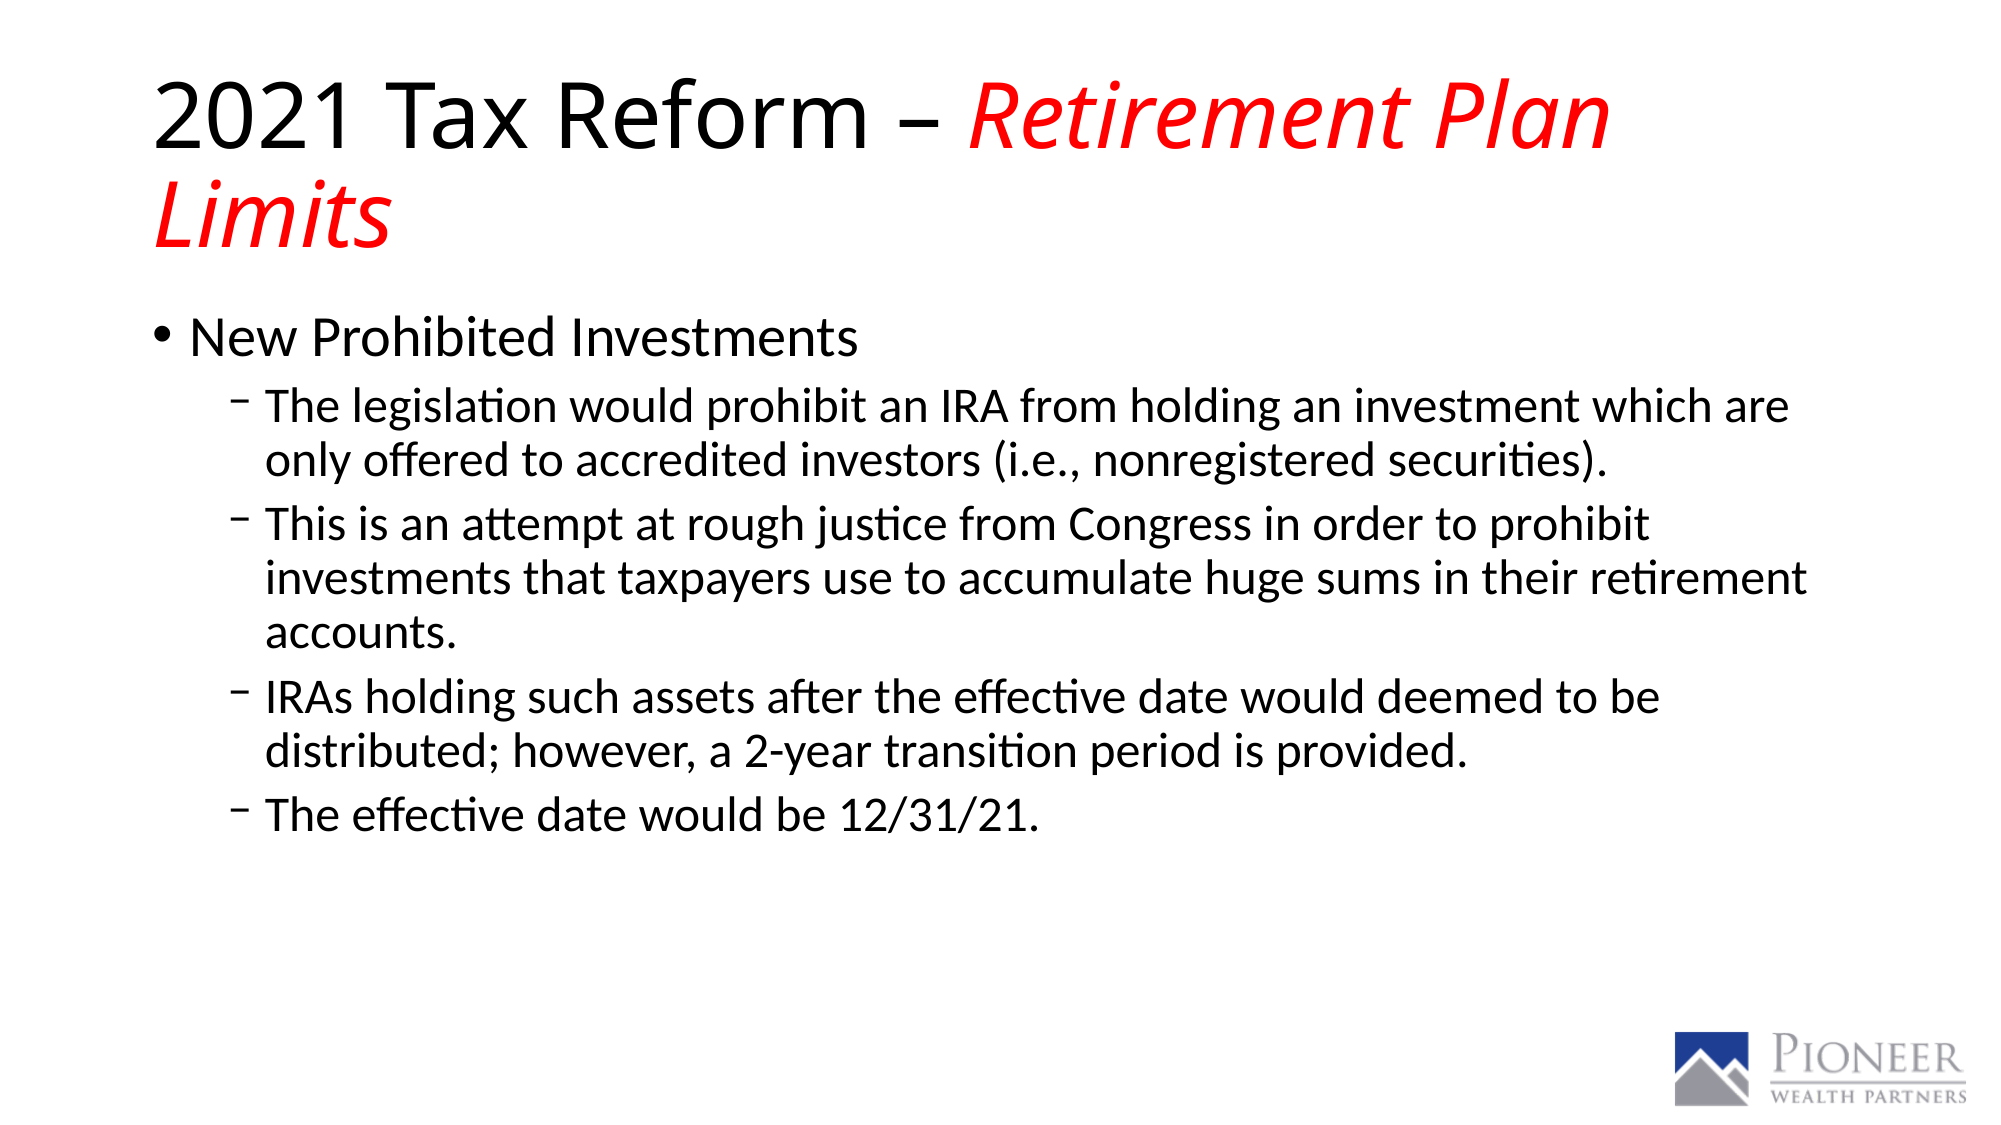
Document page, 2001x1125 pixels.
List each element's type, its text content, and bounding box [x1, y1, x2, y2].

title 2021 Tax Reform – Retirement Plan Limits [137, 59, 1863, 278]
picture [1673, 1030, 1968, 1122]
list New Prohibited Investments The legislation would prohibit an IRA from holding an investment which are only offered to accredited investors (i.e., nonregistered securities). This is an attempt at rough justice from Congress in order to prohibit investments that taxpayers use to accumulate huge sums in their retirement accounts. IRAs holding such assets after the effective date would deemed to be distributed; however, a 2-year transition period is provided. The effective date would be 12/31/21. [137, 298, 1863, 956]
